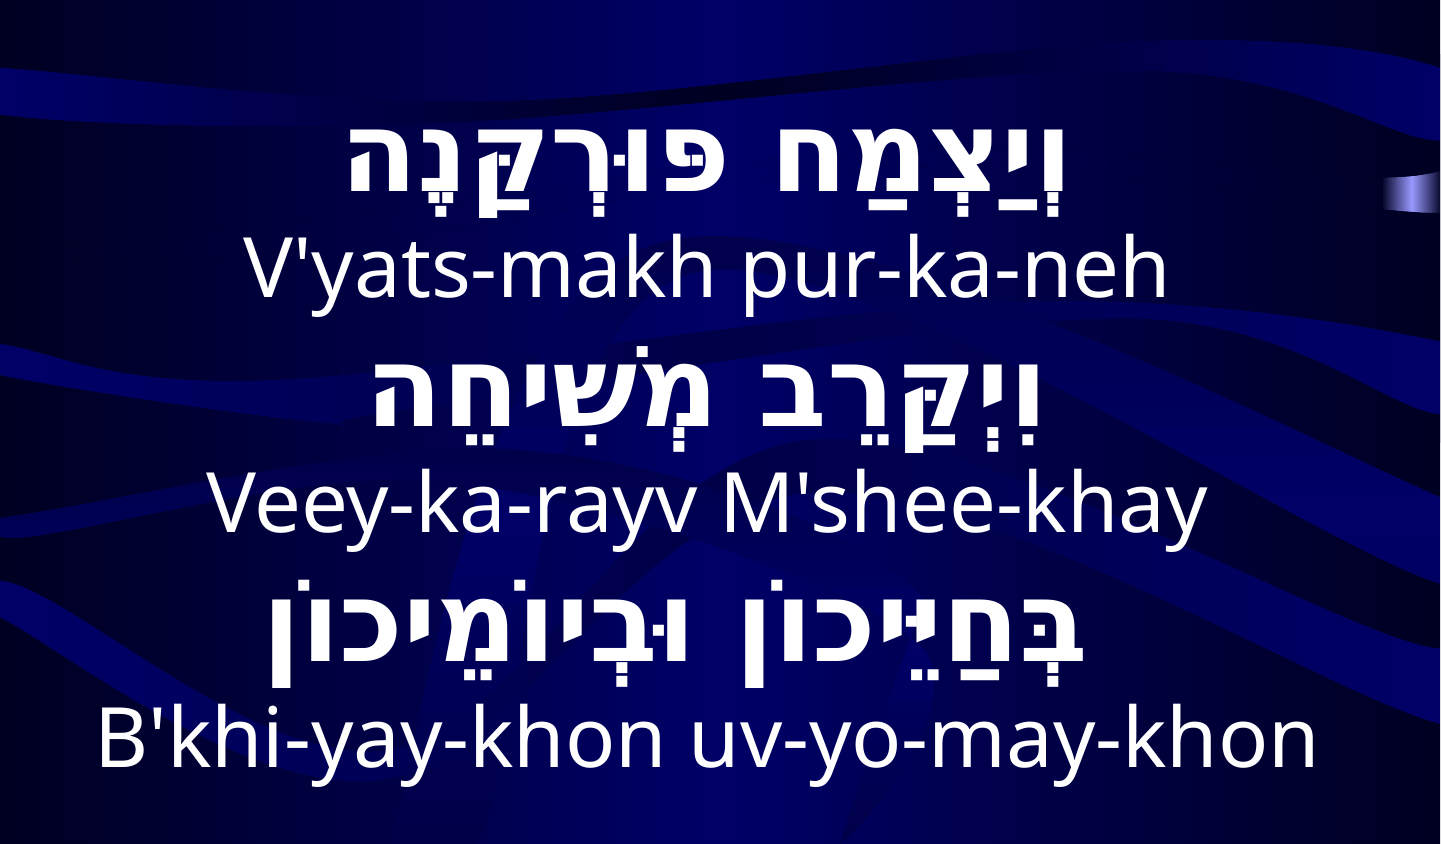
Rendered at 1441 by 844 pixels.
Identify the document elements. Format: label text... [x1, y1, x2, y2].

subtitle וְיַצְמַח פּוּרְקַּנֶה V'yats-makh pur-ka-neh וִיְקַּרֵב מְשִׁיחֵה Veey-ka-rayv M'shee-khay בְּחַיֵּיכוֹן וּבְיוֹמֵיכוֹן B'khi-yay-khon uv-yo-may-khon [57, 71, 1358, 844]
